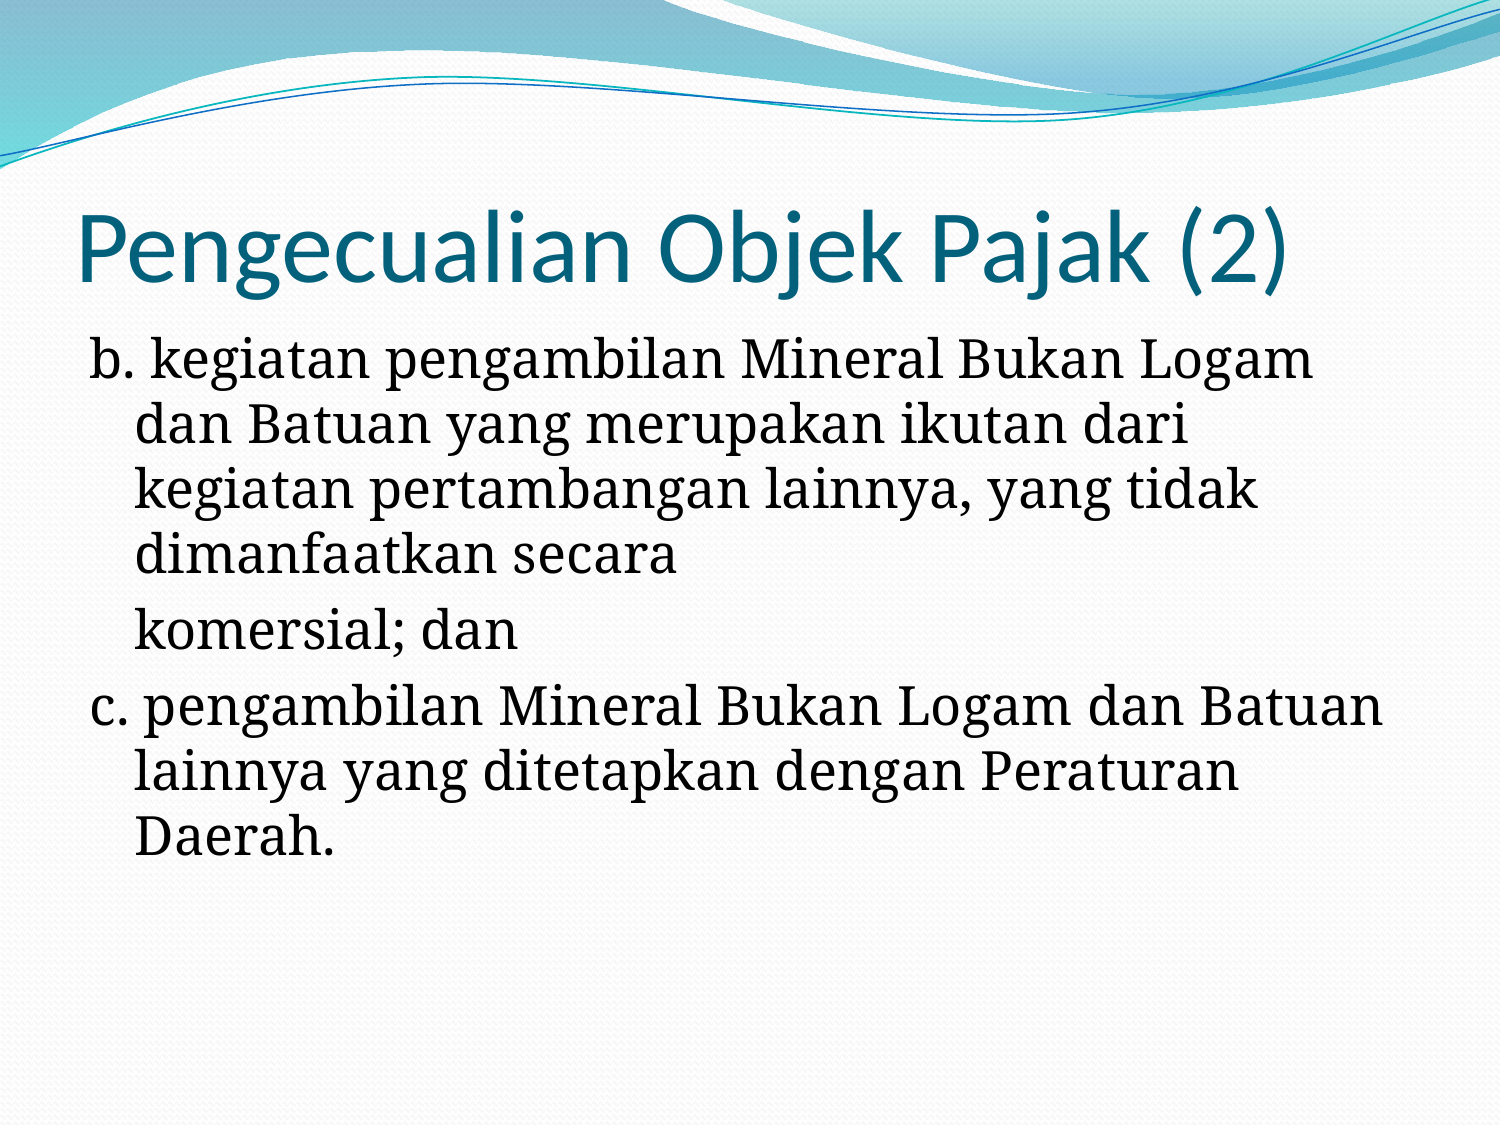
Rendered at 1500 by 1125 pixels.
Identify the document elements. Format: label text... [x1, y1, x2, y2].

list b. kegiatan pengambilan Mineral Bukan Logam dan Batuan yang merupakan ikutan dari kegiatan pertambangan lainnya, yang tidak dimanfaatkan secara komersial; dan c. pengambilan Mineral Bukan Logam dan Batuan lainnya yang ditetapkan dengan Peraturan Daerah. [75, 317, 1425, 1038]
title Pengecualian Objek Pajak (2) [75, 115, 1425, 303]
